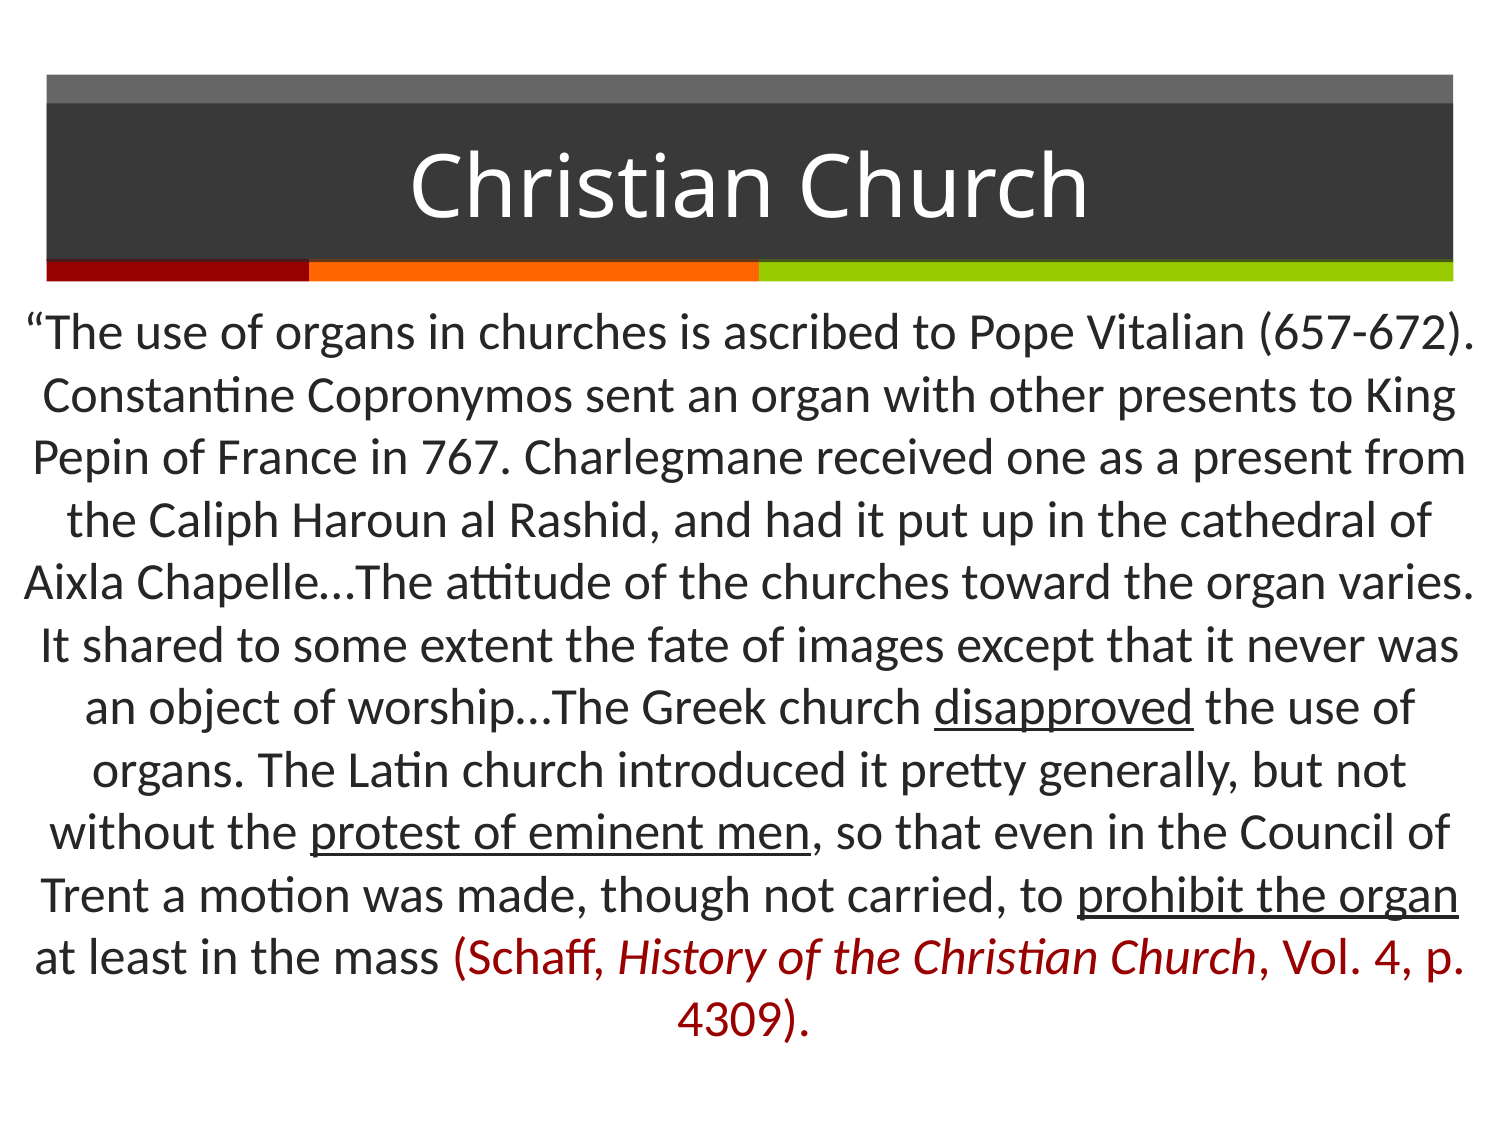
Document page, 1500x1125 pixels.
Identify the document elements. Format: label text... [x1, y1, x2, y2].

list “The use of organs in churches is ascribed to Pope Vitalian (657-672). Constantine Copronymos sent an organ with other presents to King Pepin of France in 767. Charlegmane received one as a present from the Caliph Haroun al Rashid, and had it put up in the cathedral of Aixla Chapelle…The attitude of the churches toward the organ varies. It shared to some extent the fate of images except that it never was an object of worship…The Greek church disapproved the use of organs. The Latin church introduced it pretty generally, but not without the protest of eminent men, so that even in the Council of Trent a motion was made, though not carried, to prohibit the organ at least in the mass (Schaff, History of the Christian Church, Vol. 4, p. 4309). [0, 290, 1500, 1006]
title Christian Church [46, 103, 1454, 263]
